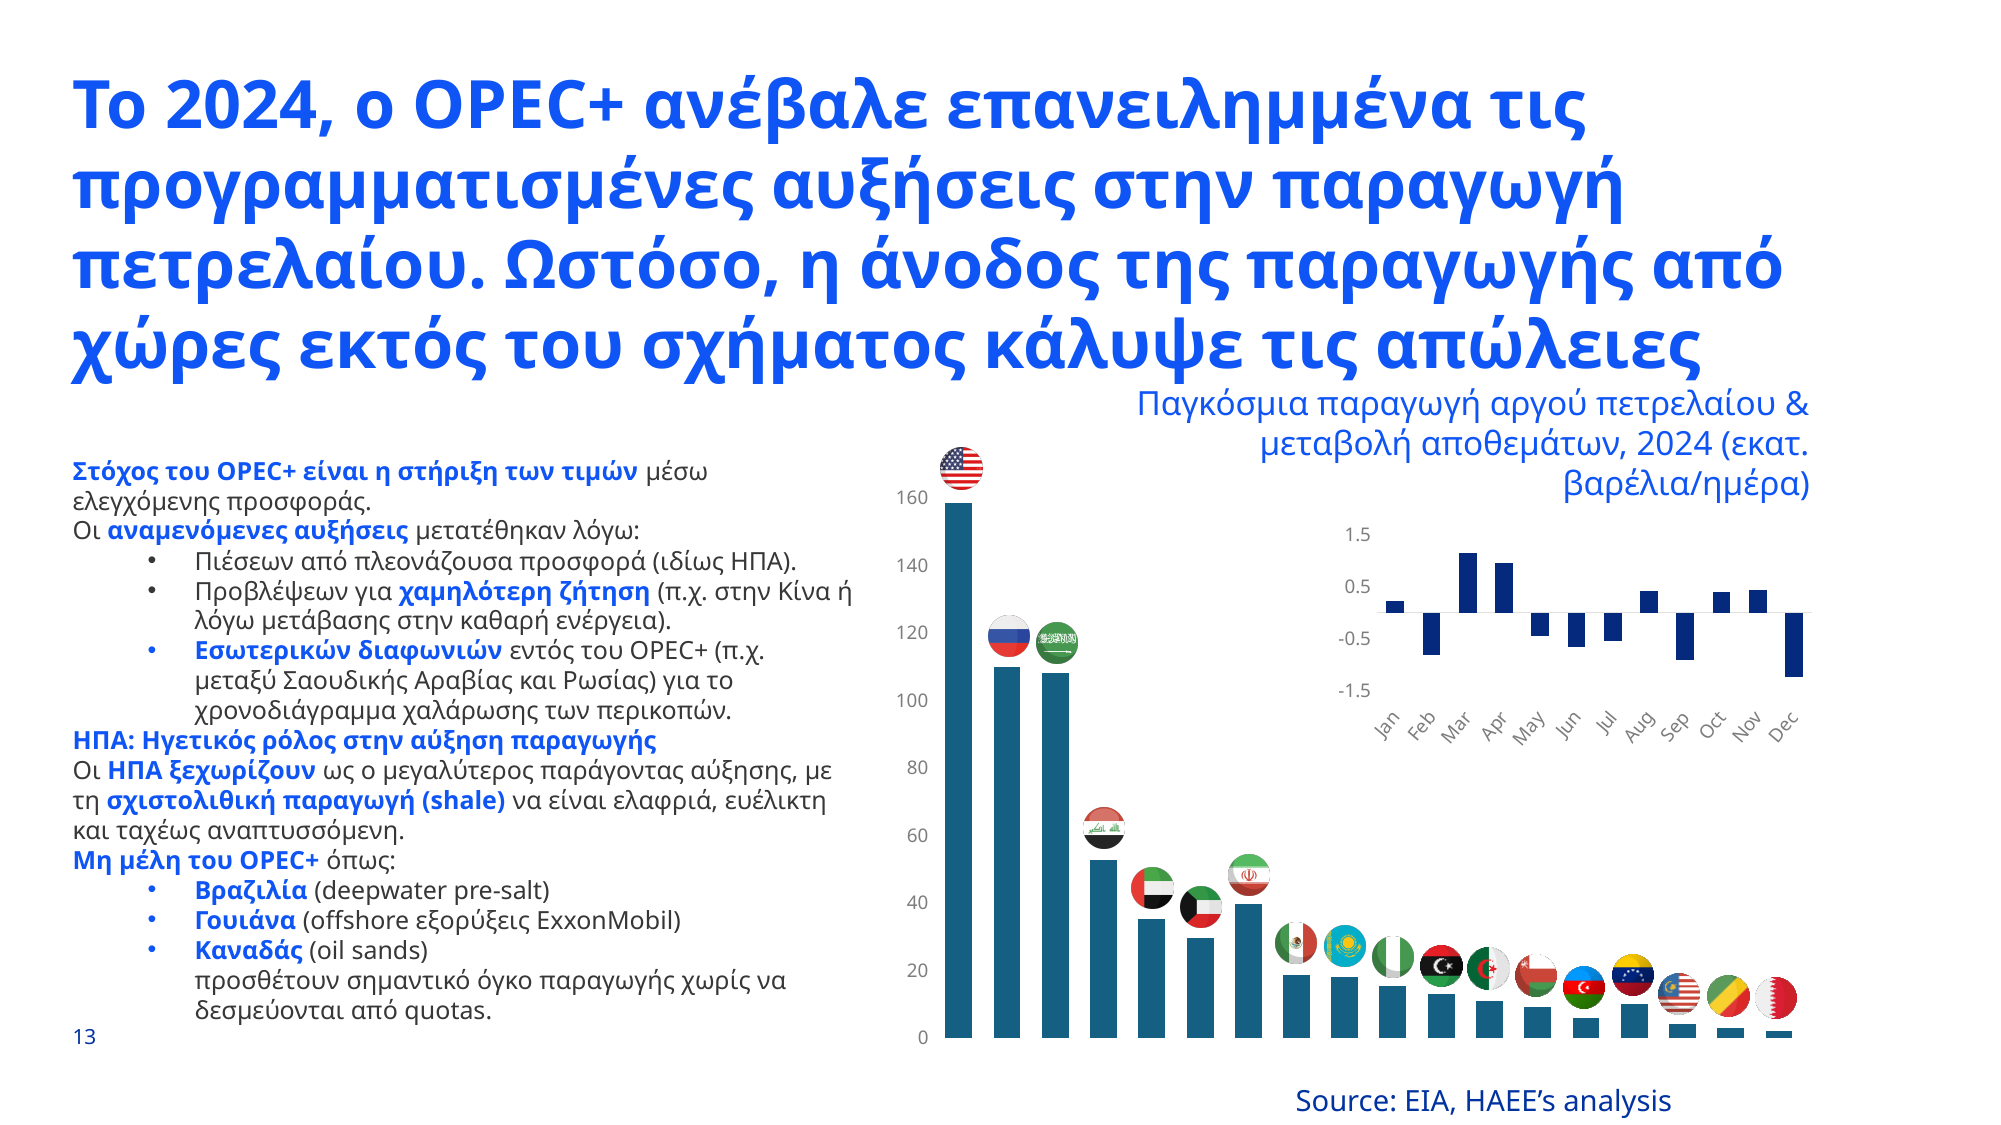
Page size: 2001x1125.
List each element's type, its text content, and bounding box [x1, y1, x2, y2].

text_box Παγκόσμια παραγωγή αργού πετρελαίου & μεταβολή αποθεμάτων, 2024 (εκατ. βαρέλια/ημέρα) [1041, 398, 1823, 447]
text_box Source: EIA, HAEE’s analysis [287, 1074, 1688, 1125]
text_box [876, 447, 1823, 1063]
title Το 2024, ο OPEC+ ανέβαλε επανειλημμένα τις προγραμματισμένες αυξήσεις στην παραγωγή πετρελαίου. Ωστόσο, η άνοδος της παραγωγής από χώρες εκτός του σχήματος κάλυψε τις απώλειες [72, 62, 1928, 386]
text_box Στόχος του OPEC+ είναι η στήριξη των τιμών μέσω ελεγχόμενης προσφοράς. Οι αναμενόμενες αυξήσεις μετατέθηκαν λόγω: Πιέσεων από πλεονάζουσα προσφορά (ιδίως ΗΠΑ). Προβλέψεων για χαμηλότερη ζήτηση (π.χ. στην Κίνα ή λόγω μετάβασης στην καθαρή ενέργεια). Εσωτερικών διαφωνιών εντός του OPEC+ (π.χ. μεταξύ Σαουδικής Αραβίας και Ρωσίας) για το χρονοδιάγραμμα χαλάρωσης των περικοπών. ΗΠΑ: Ηγετικός ρόλος στην αύξηση παραγωγής Οι ΗΠΑ ξεχωρίζουν ως ο μεγαλύτερος παράγοντας αύξησης, με τη σχιστολιθική παραγωγή (shale) να είναι ελαφριά, ευέλικτη και ταχέως αναπτυσσόμενη. Μη μέλη του OPEC+ όπως: Βραζιλία (deepwater pre-salt) Γουιάνα (offshore εξορύξεις ExxonMobil) Καναδάς (oil sands) προσθέτουν σημαντικό όγκο παραγωγής χωρίς να δεσμεύονται από quotas. [57, 447, 869, 1032]
slide_number 13 [72, 1032, 115, 1052]
